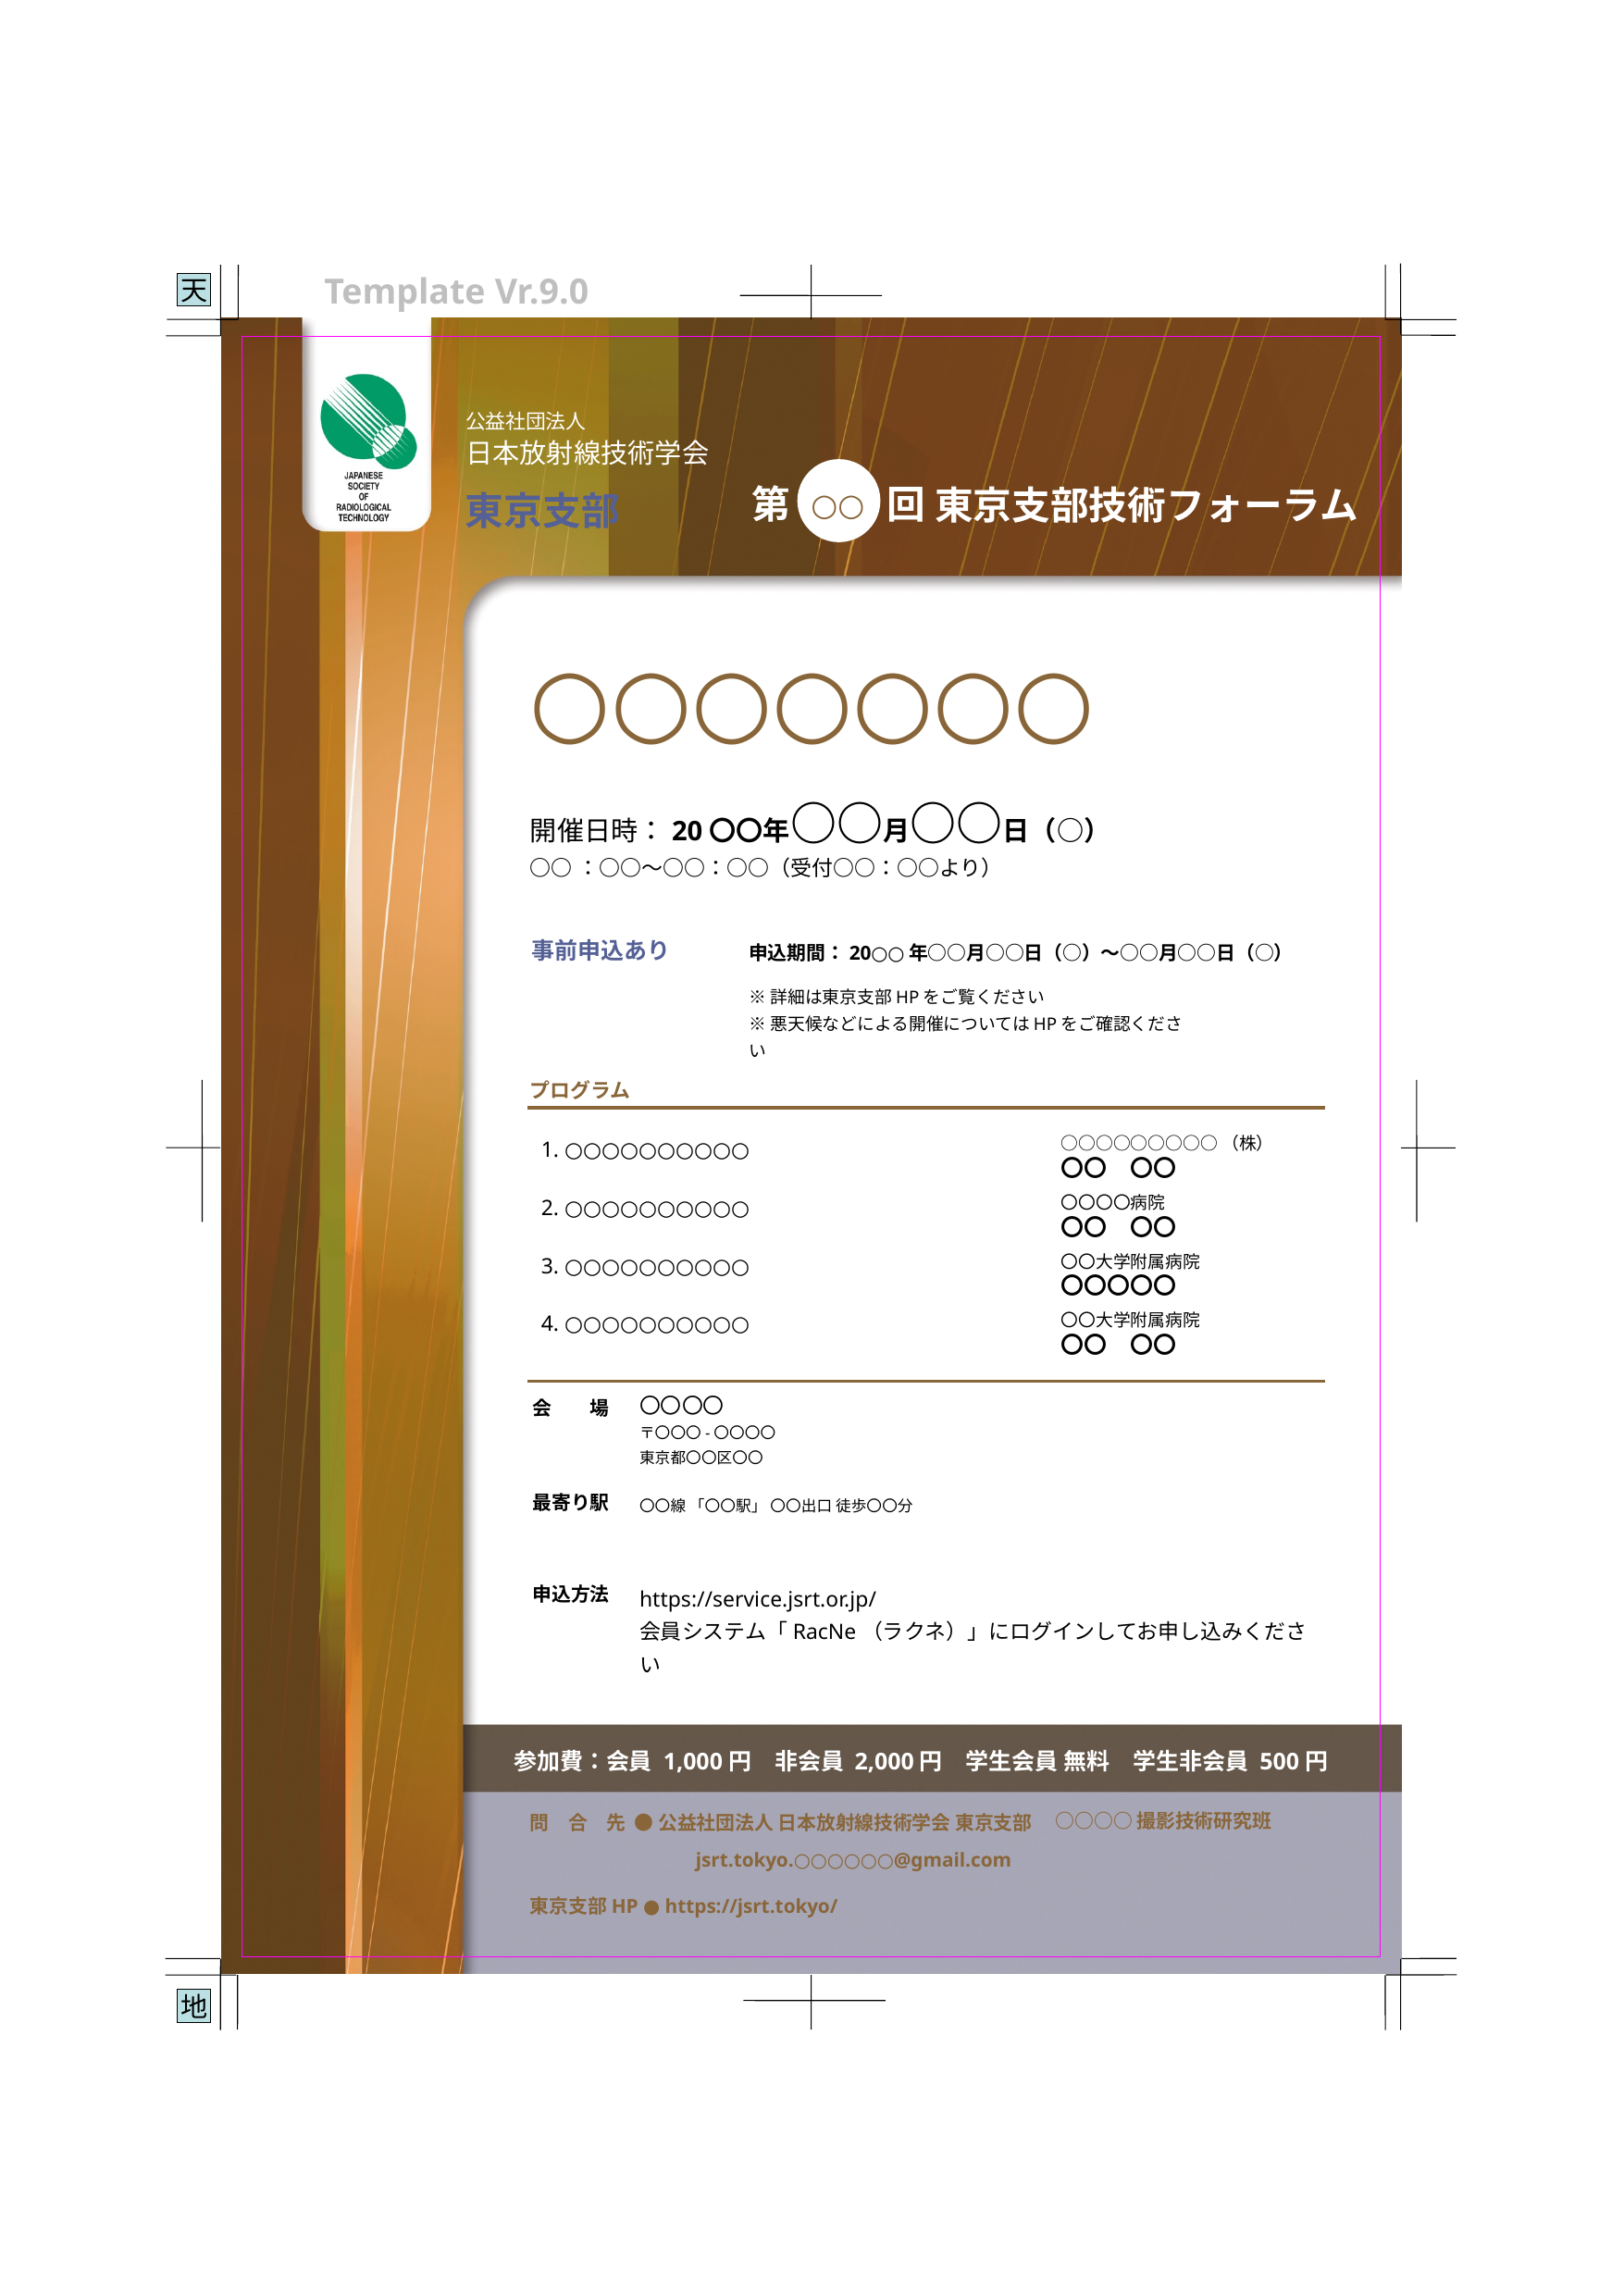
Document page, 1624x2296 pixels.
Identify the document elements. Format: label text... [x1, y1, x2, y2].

text_box 開催日時：20〇〇年○○月○○日（○） ○○：○○〜○○：○○（受付○○：○○より） [516, 776, 1260, 887]
text_box ○○ [787, 478, 888, 529]
text_box プログラム [516, 1076, 976, 1110]
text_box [515, 928, 1348, 1070]
text_box 参加費：会員 1,000円 非会員 2,000円 学生会員 無料 学生非会員 500円 [462, 1740, 1381, 1781]
text_box jsrt.tokyo.○○○○○○@gmail.com [682, 1836, 1026, 1879]
text_box ○○○○○○○ [516, 623, 1326, 759]
text_box ○○○○撮影技術研究班 [1042, 1802, 1305, 1839]
picture [221, 317, 1402, 1974]
text_box ○○○○○○○○○（株） 〇〇 〇〇 〇〇〇〇病院 〇〇 〇〇 〇〇大学附属病院 〇〇〇〇〇 〇〇大学附属病院 〇〇 〇〇 [1048, 1125, 1370, 1365]
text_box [504, 1378, 1337, 1651]
text_box 1. ○○○○○○○○○○ 2. ○○○○○○○○○○ 3. ○○○○○○○○○○ 4. ○○○○○○○○○○ [527, 1125, 1048, 1343]
